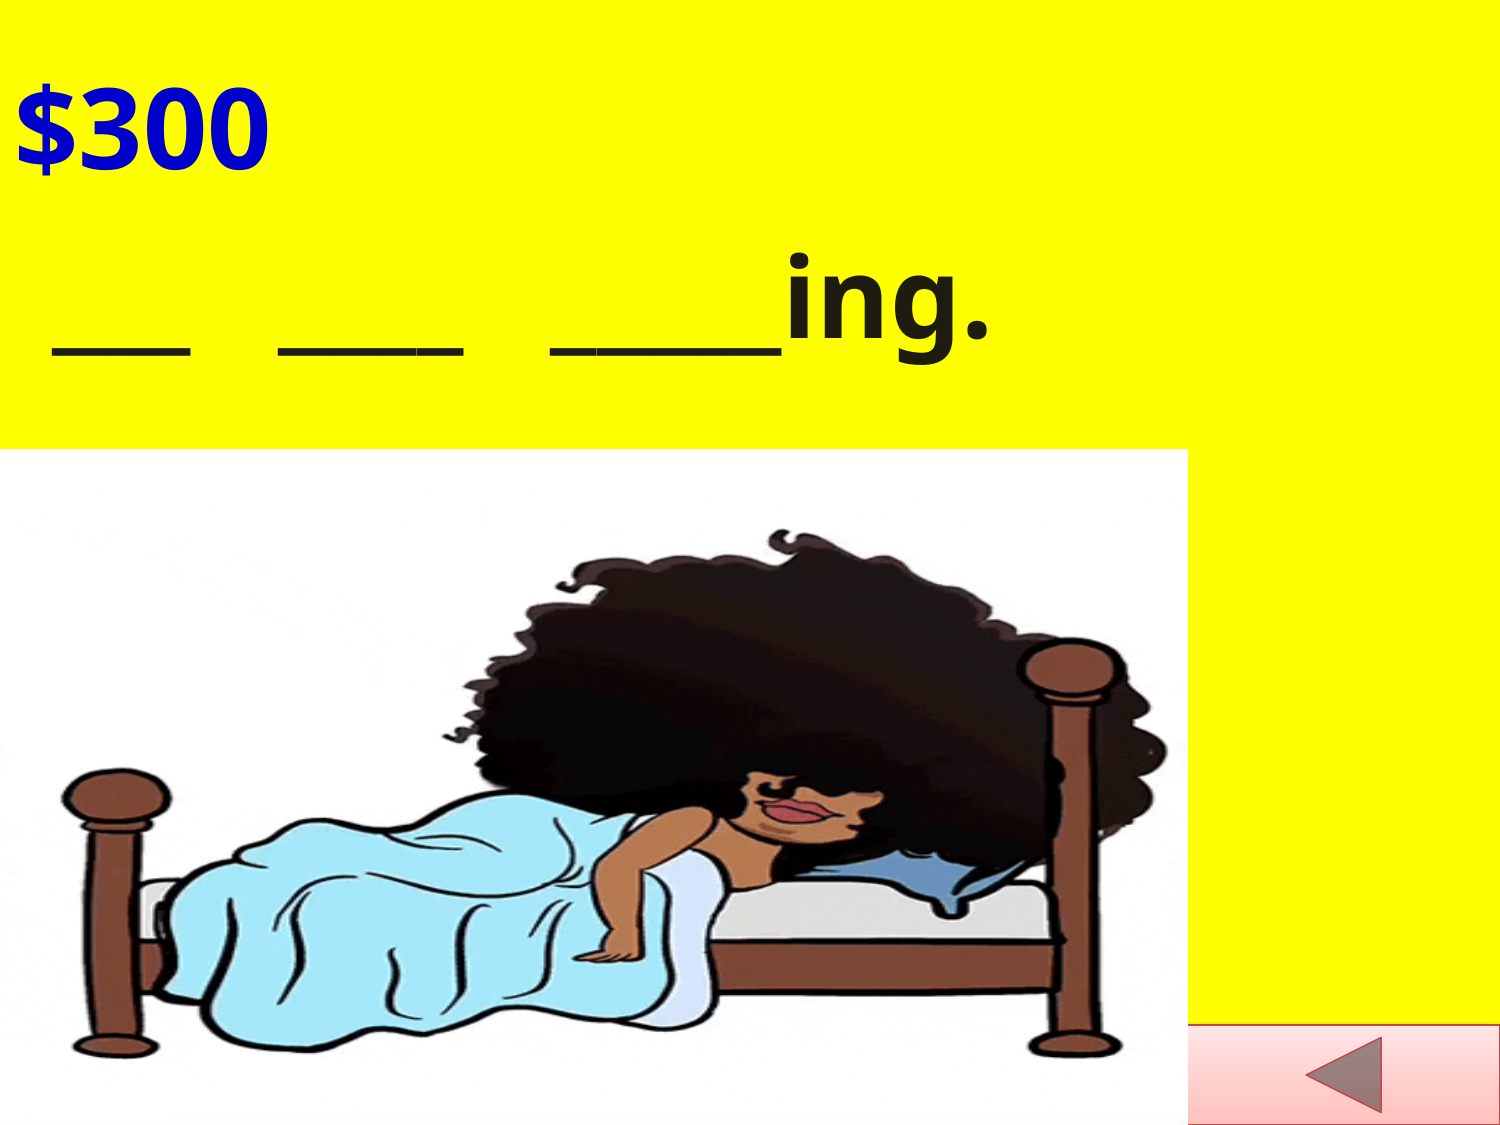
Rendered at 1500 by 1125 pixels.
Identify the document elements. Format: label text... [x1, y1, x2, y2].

text_box [1191, 1024, 1500, 1125]
text_box ___ ____ _____ing. [37, 218, 1463, 369]
text_box $300 [0, 49, 1425, 200]
picture [0, 449, 1188, 1125]
